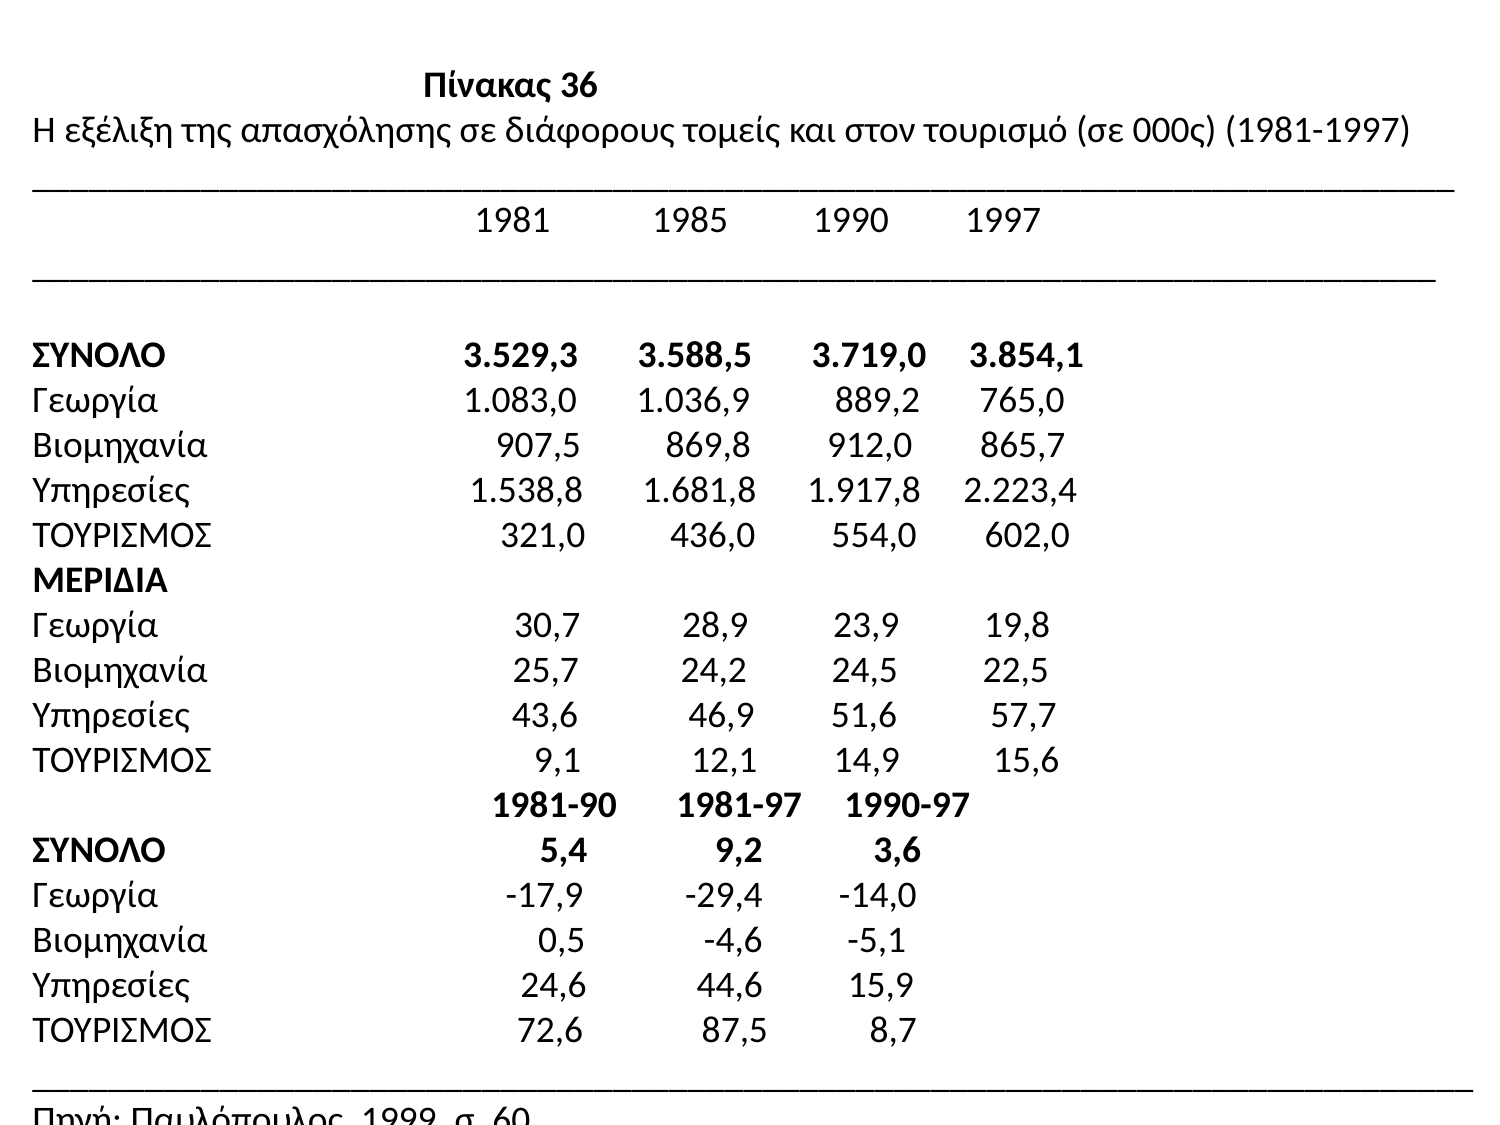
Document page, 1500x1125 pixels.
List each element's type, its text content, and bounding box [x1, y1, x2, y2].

text_box Πίνακας 36 Η εξέλιξη της απασχόλησης σε διάφορους τομείς και στον τουρισμό (σε 000ς) (1981-1997) ____________________________________________________________________________ 1981 1985 1990 1997 ___________________________________________________________________________ ΣΥΝΟΛΟ 3.529,3 3.588,5 3.719,0 3.854,1 Γεωργία 1.083,0 1.036,9 889,2 765,0 Βιομηχανία 907,5 869,8 912,0 865,7 Υπηρεσίες 1.538,8 1.681,8 1.917,8 2.223,4 ΤΟΥΡΙΣΜΟΣ 321,0 436,0 554,0 602,0 ΜΕΡΙΔΙΑ Γεωργία 30,7 28,9 23,9 19,8 Βιομηχανία 25,7 24,2 24,5 22,5 Υπηρεσίες 43,6 46,9 51,6 57,7 ΤΟΥΡΙΣΜΟΣ 9,1 12,1 14,9 15,6 1981-90 1981-97 1990-97 ΣΥΝΟΛΟ 5,4 9,2 3,6 Γεωργία -17,9 -29,4 -14,0 Βιομηχανία 0,5 -4,6 -5,1 Υπηρεσίες 24,6 44,6 15,9 ΤΟΥΡΙΣΜΟΣ 72,6 87,5 8,7 _____________________________________________________________________________ Πηγή: Παυλόπουλος, 1999, σ. 60 [17, 7, 1500, 1125]
